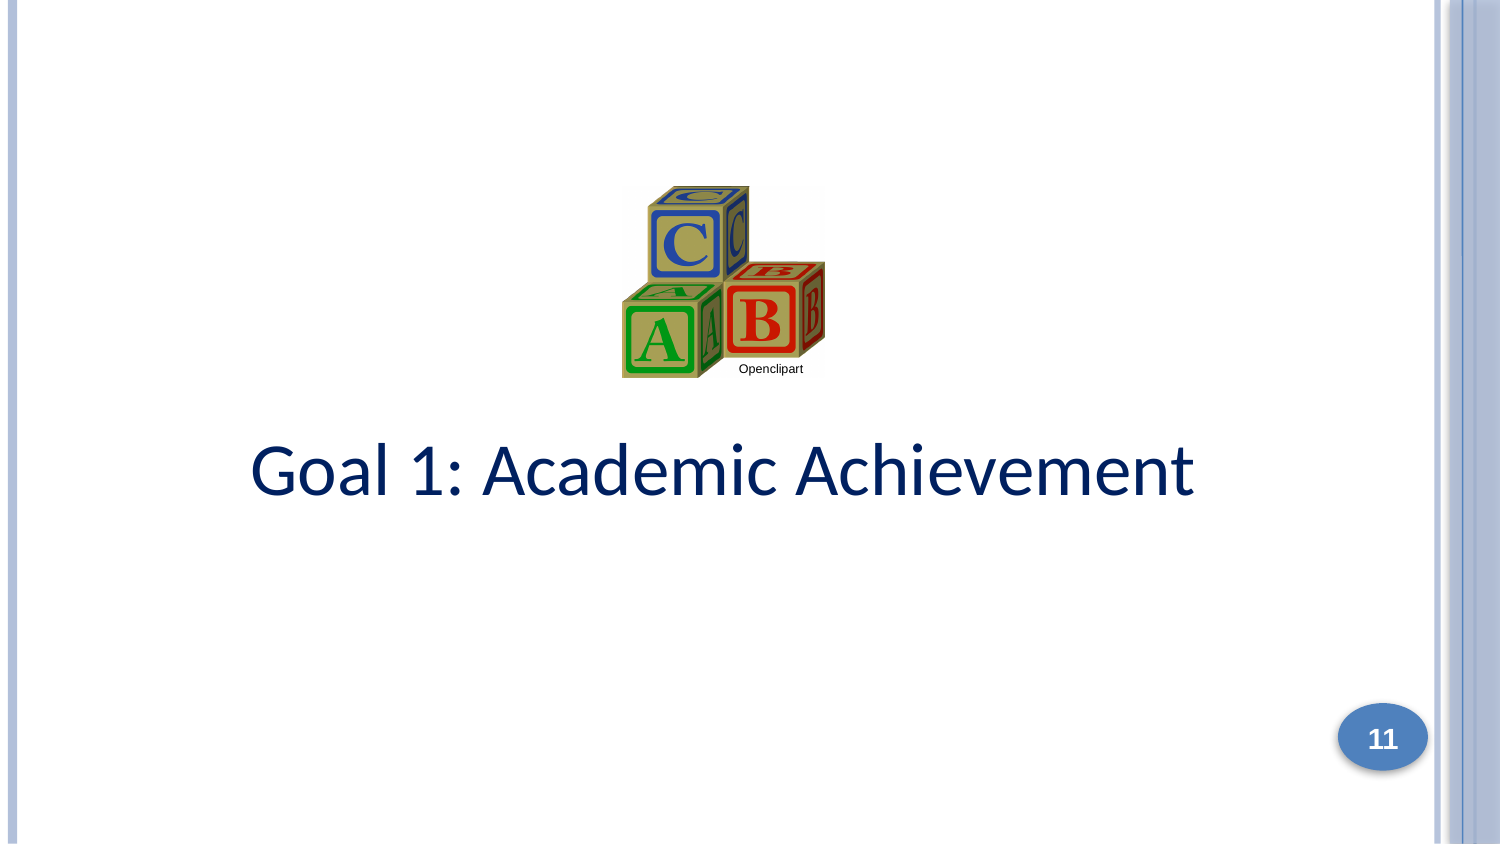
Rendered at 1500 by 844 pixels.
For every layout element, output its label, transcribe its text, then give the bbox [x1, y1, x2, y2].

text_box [622, 185, 825, 385]
slide_number 11 [1333, 705, 1434, 770]
text_box Goal 1: Academic Achievement [235, 413, 1277, 518]
